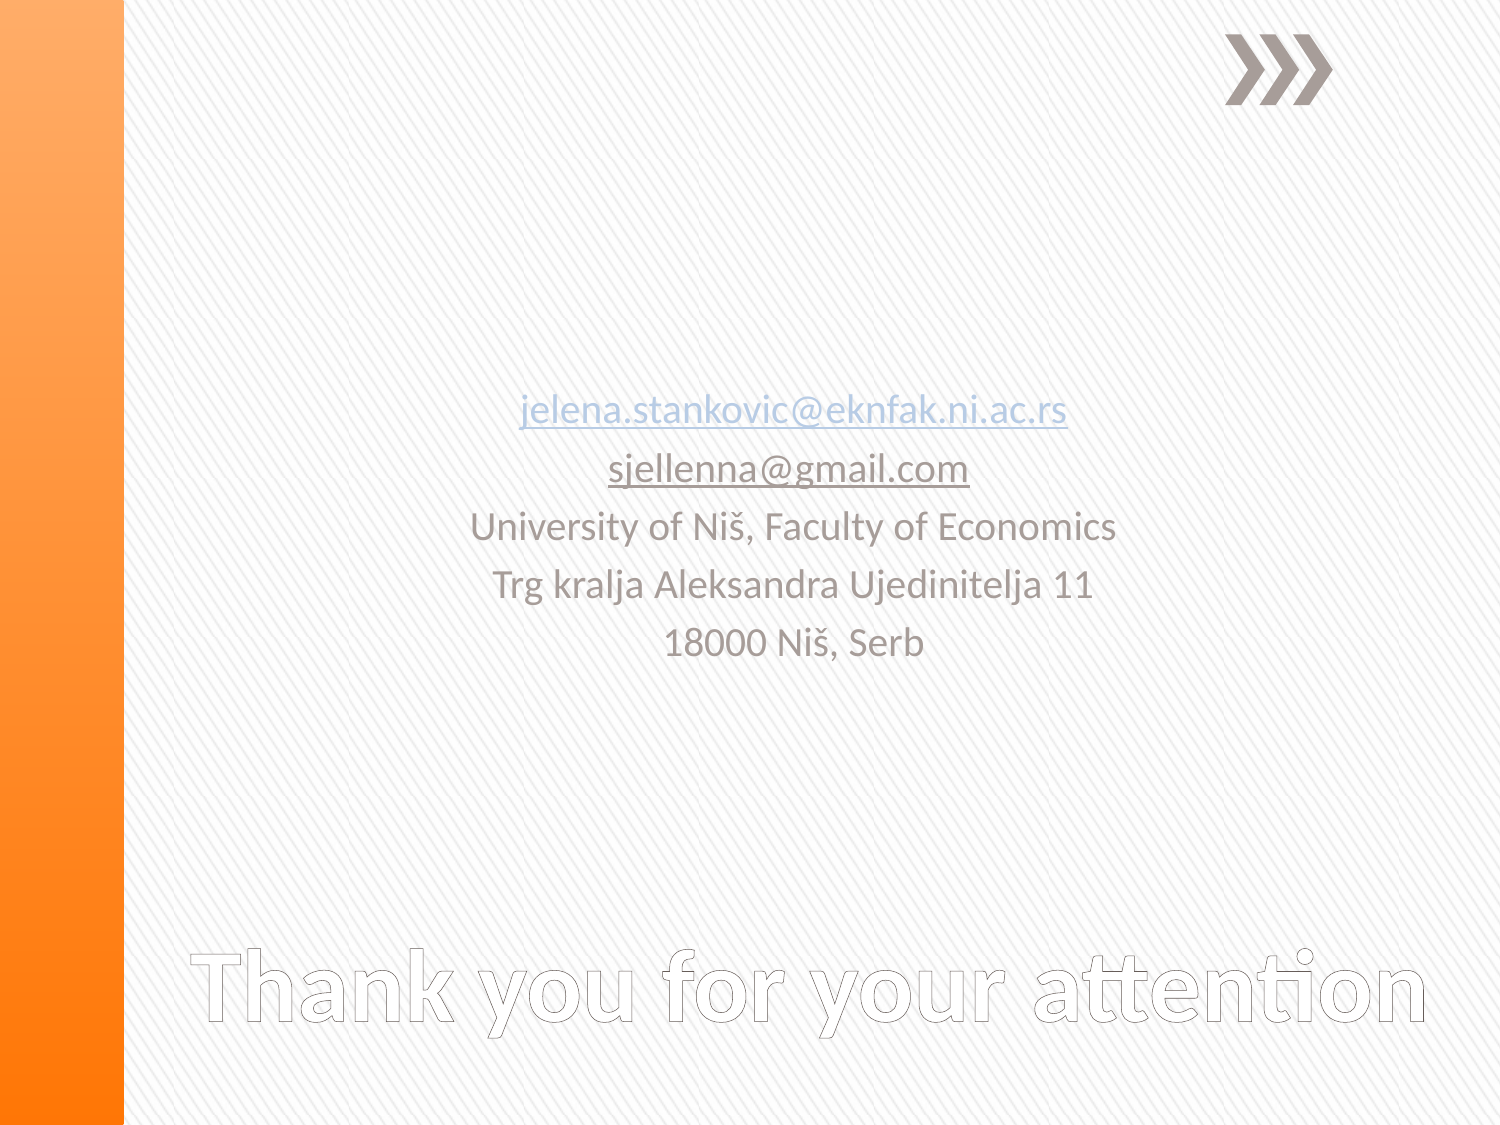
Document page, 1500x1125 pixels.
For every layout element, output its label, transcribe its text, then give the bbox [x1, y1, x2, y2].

title Thank you for your attention [174, 787, 1450, 1050]
subtitle jelena.stankovic@eknfak.ni.ac.rs sjellenna@gmail.com University of Niš, Faculty of Economics Trg kralja Aleksandra Ujedinitelja 11 18000 Niš, Serb [187, 375, 1400, 675]
